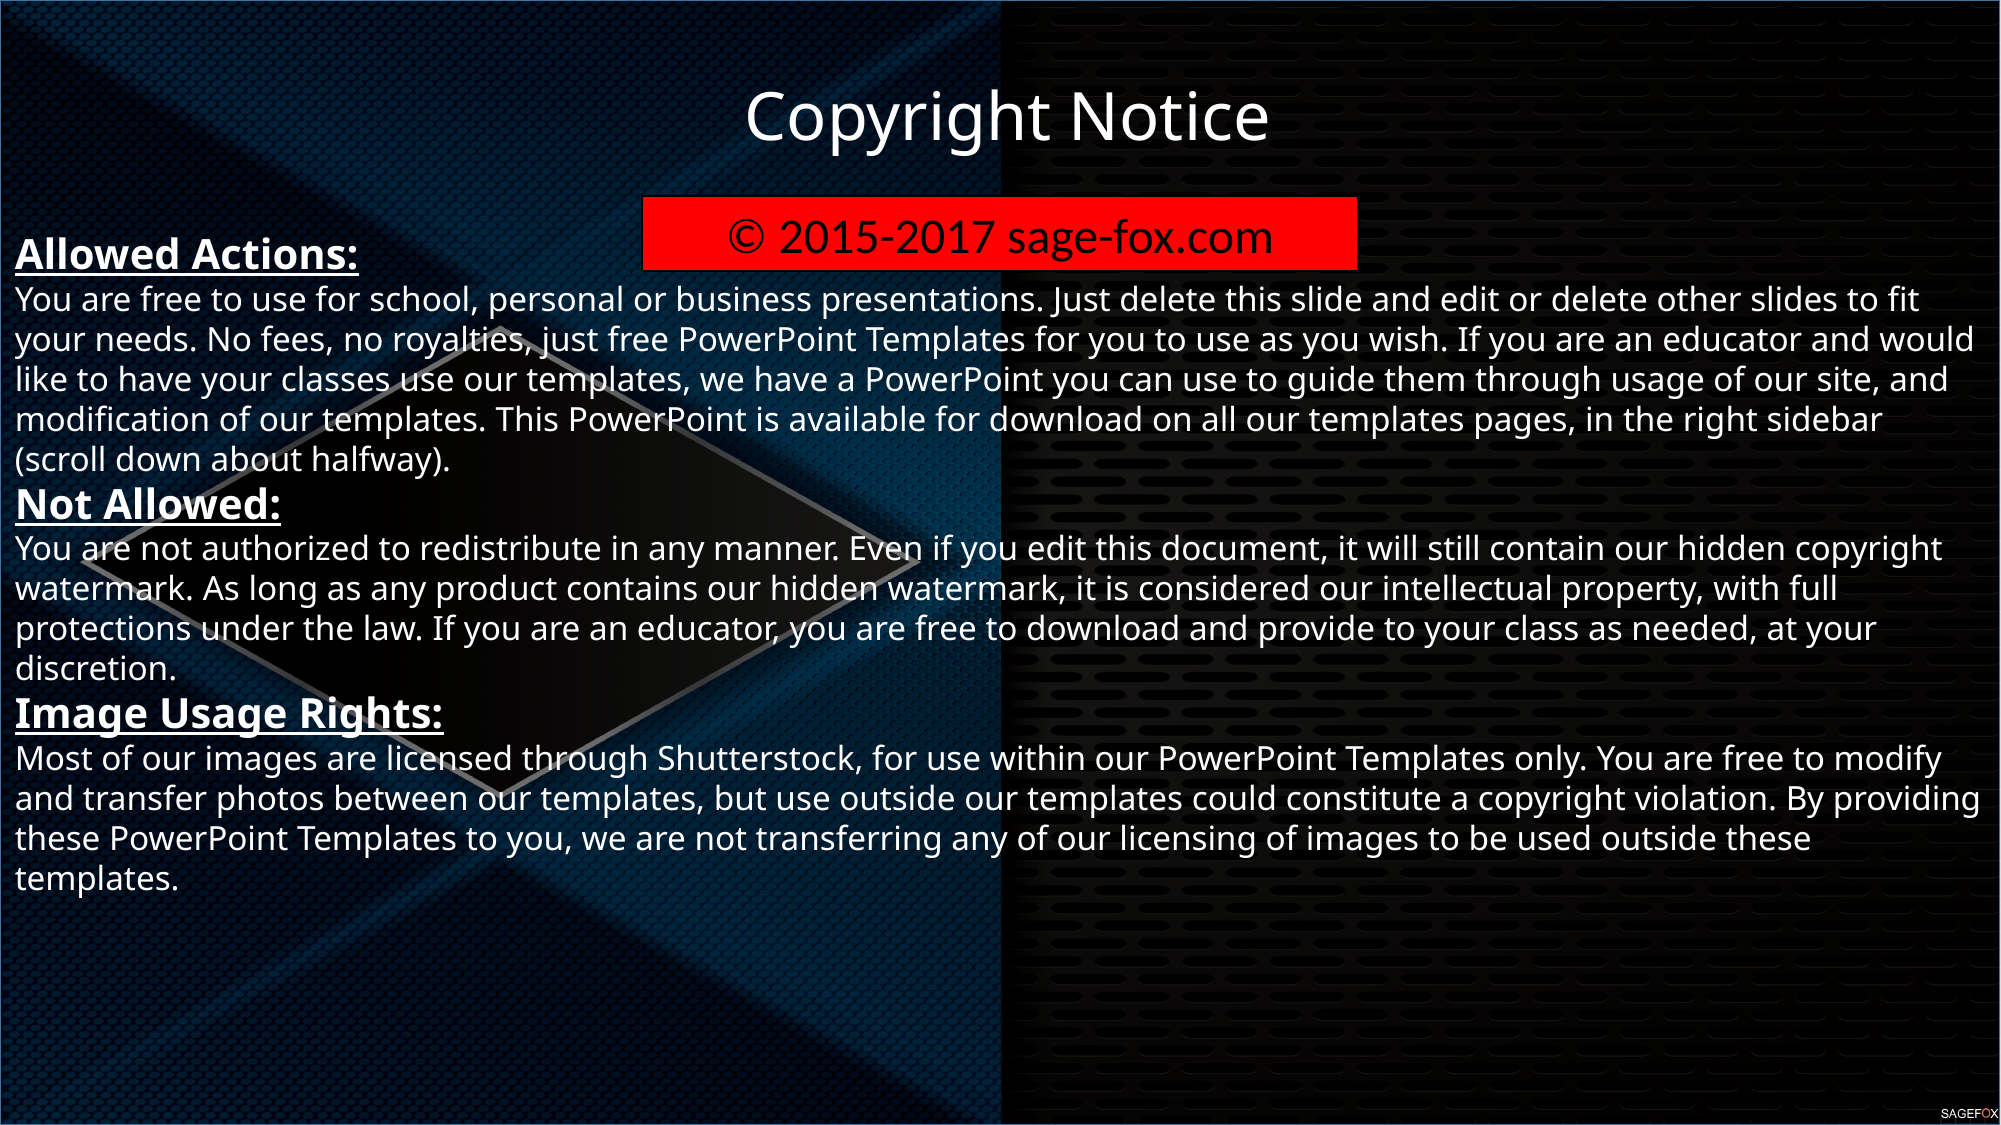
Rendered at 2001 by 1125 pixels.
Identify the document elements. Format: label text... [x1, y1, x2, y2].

text_box Allowed Actions: You are free to use for school, personal or business presentations. Just delete this slide and edit or delete other slides to fit your needs. No fees, no royalties, just free PowerPoint Templates for you to use as you wish. If you are an educator and would like to have your classes use our templates, we have a PowerPoint you can use to guide them through usage of our site, and modification of our templates. This PowerPoint is available for download on all our templates pages, in the right sidebar (scroll down about halfway). Not Allowed: You are not authorized to redistribute in any manner. Even if you edit this document, it will still contain our hidden copyright watermark. As long as any product contains our hidden watermark, it is considered our intellectual property, with full protections under the law. If you are an educator, you are free to download and provide to your class as needed, at your discretion. Image Usage Rights: Most of our images are licensed through Shutterstock, for use within our PowerPoint Templates only. You are free to modify and transfer photos between our templates, but use outside our templates could constitute a copyright violation. By providing these PowerPoint Templates to you, we are not transferring any of our licensing of images to be used outside these templates. [0, 0, 2000, 1125]
title Copyright Notice [493, 60, 1524, 178]
text_box © 2015-2017 sage-fox.com [641, 196, 1358, 272]
